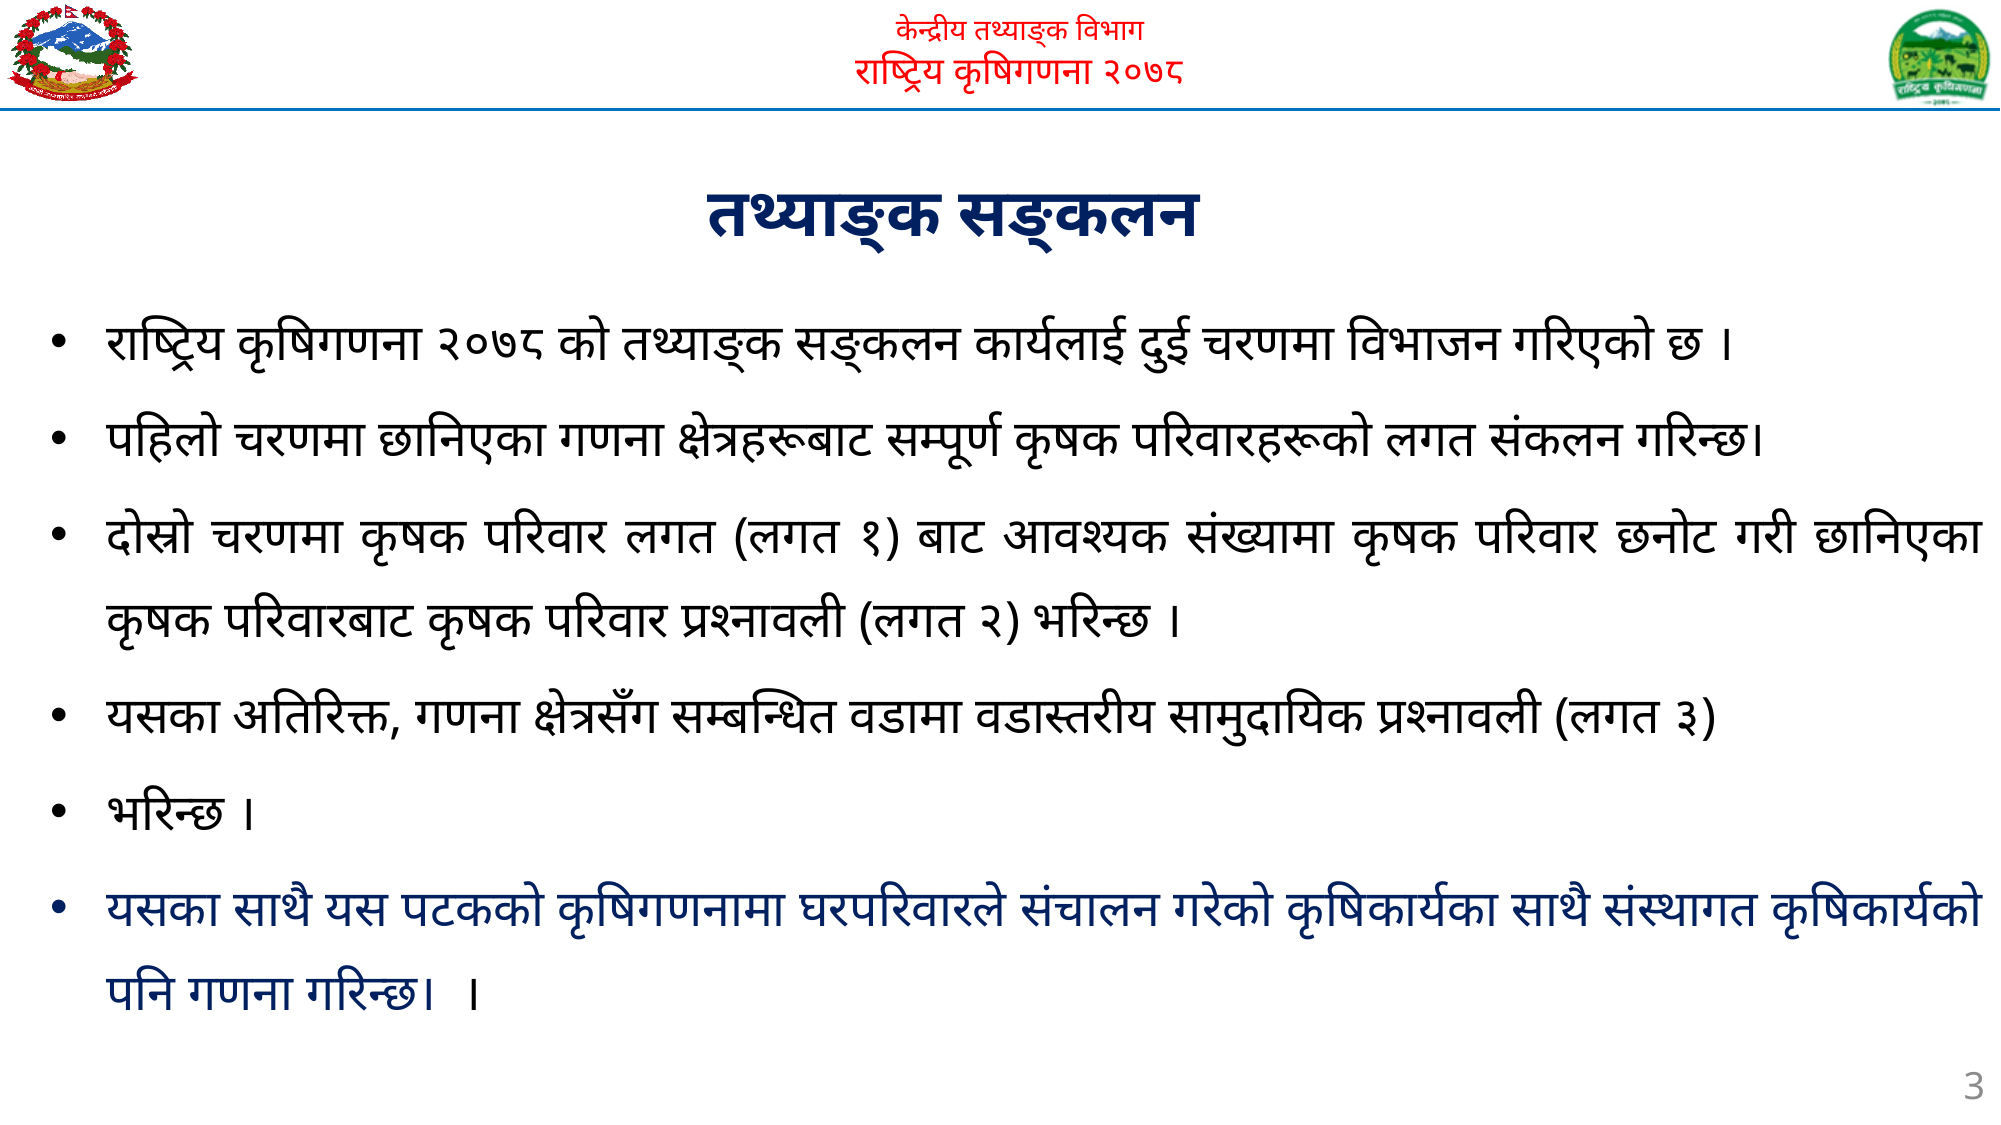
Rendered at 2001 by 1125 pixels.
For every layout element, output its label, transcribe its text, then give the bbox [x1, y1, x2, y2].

title तथ्याङ्क सङ्कलन [112, 162, 1813, 263]
slide_number 3 [1749, 1050, 2000, 1125]
picture [7, 4, 138, 101]
picture [1887, 4, 1993, 108]
subtitle राष्ट्रिय कृषिगणना २०७८ को तथ्याङ्क सङ्कलन कार्यलाई दुई चरणमा विभाजन गरिएको छ । पहिलो चरणमा छानिएका गणना क्षेत्रहरूबाट सम्पूर्ण कृषक परिवारहरूको लगत संकलन गरिन्छ। दोस्रो चरणमा कृषक परिवार लगत (लगत १) बाट आवश्यक संख्यामा कृषक परिवार छनोट गरी छानिएका कृषक परिवारबाट कृषक परिवार प्रश्नावली (लगत २) भरिन्छ । यसका अतिरिक्त, गणना क्षेत्रसँग सम्बन्धित वडामा वडास्तरीय सामुदायिक प्रश्नावली (लगत ३) भरिन्छ । यसका साथै यस पटकको कृषिगणनामा घरपरिवारले संचालन गरेको कृषिकार्यका साथै संस्थागत कृषिकार्यको पनि गणना गरिन्छ। । [34, 278, 1998, 1125]
